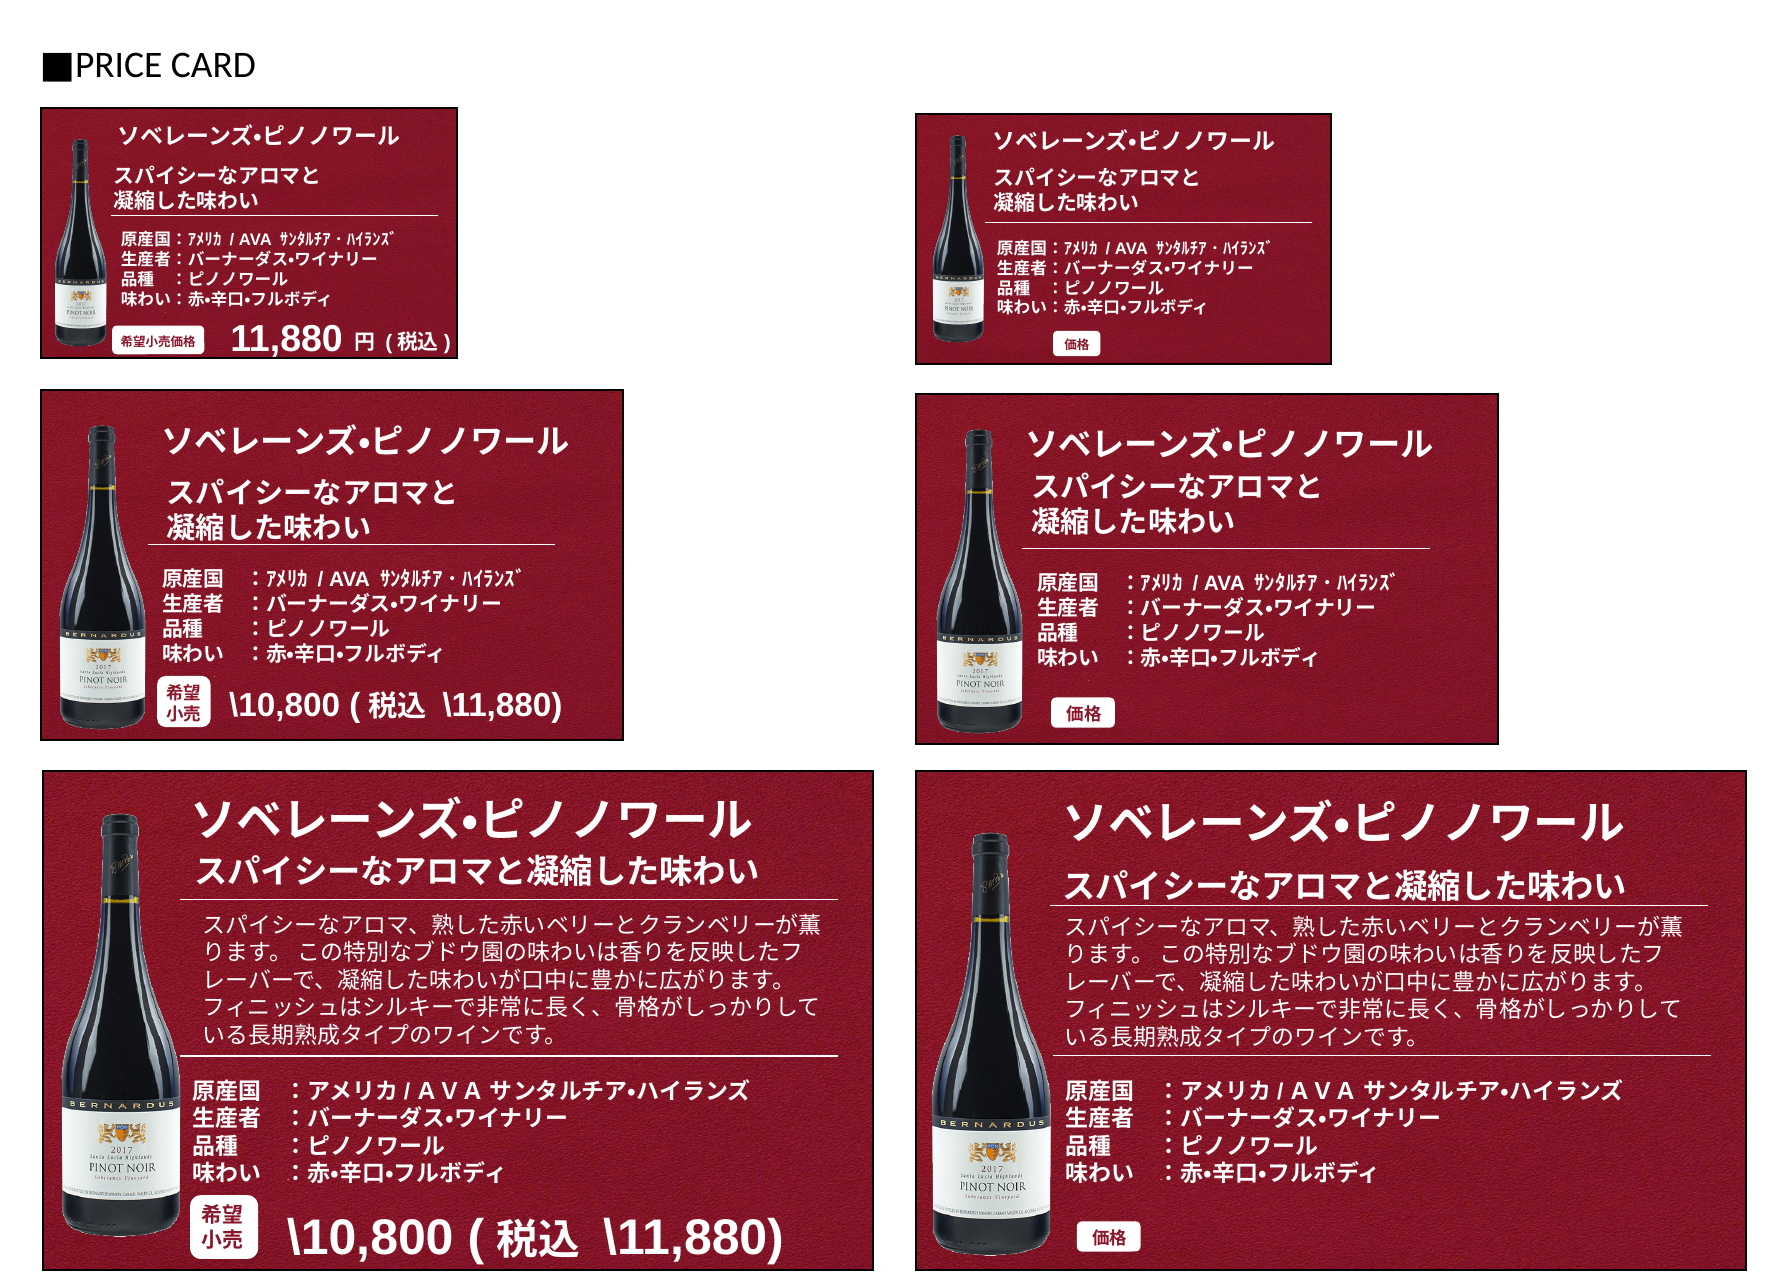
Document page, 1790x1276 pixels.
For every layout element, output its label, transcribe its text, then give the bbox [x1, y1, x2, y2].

text_box ■PRICE CARD [24, 32, 325, 92]
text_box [170, 1194, 275, 1260]
text_box 円 (税込) [431, 321, 466, 361]
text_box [105, 325, 225, 357]
picture [864, 394, 1497, 743]
text_box \10,800 (税込 \11,880) [272, 1269, 872, 1273]
picture [11, 108, 456, 358]
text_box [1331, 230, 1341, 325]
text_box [1051, 695, 1131, 732]
picture [889, 114, 1331, 363]
picture [0, 390, 623, 739]
text_box 11,880 [215, 358, 431, 367]
picture [0, 771, 1746, 1269]
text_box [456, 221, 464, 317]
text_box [145, 674, 223, 733]
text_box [1076, 1219, 1156, 1256]
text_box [1049, 329, 1114, 360]
